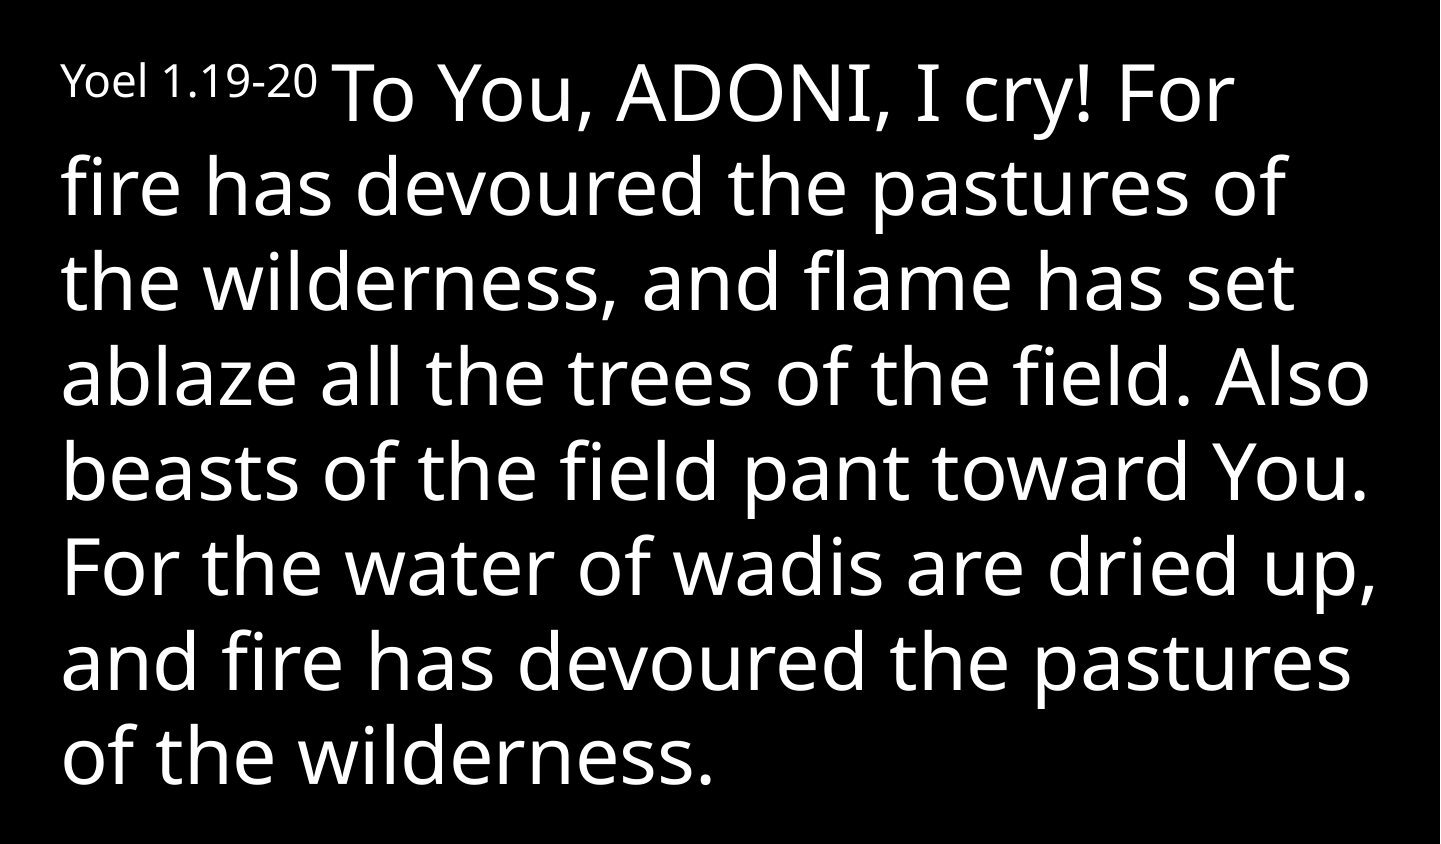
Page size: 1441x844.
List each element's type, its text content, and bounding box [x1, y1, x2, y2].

list Yoel 1.19-20 To You, Adoni, I cry! For fire has devoured the pastures of the wilderness, and flame has set ablaze all the trees of the field. Also beasts of the field pant toward You. For the water of wadis are dried up, and fire has devoured the pastures of the wilderness. [45, 34, 1396, 844]
